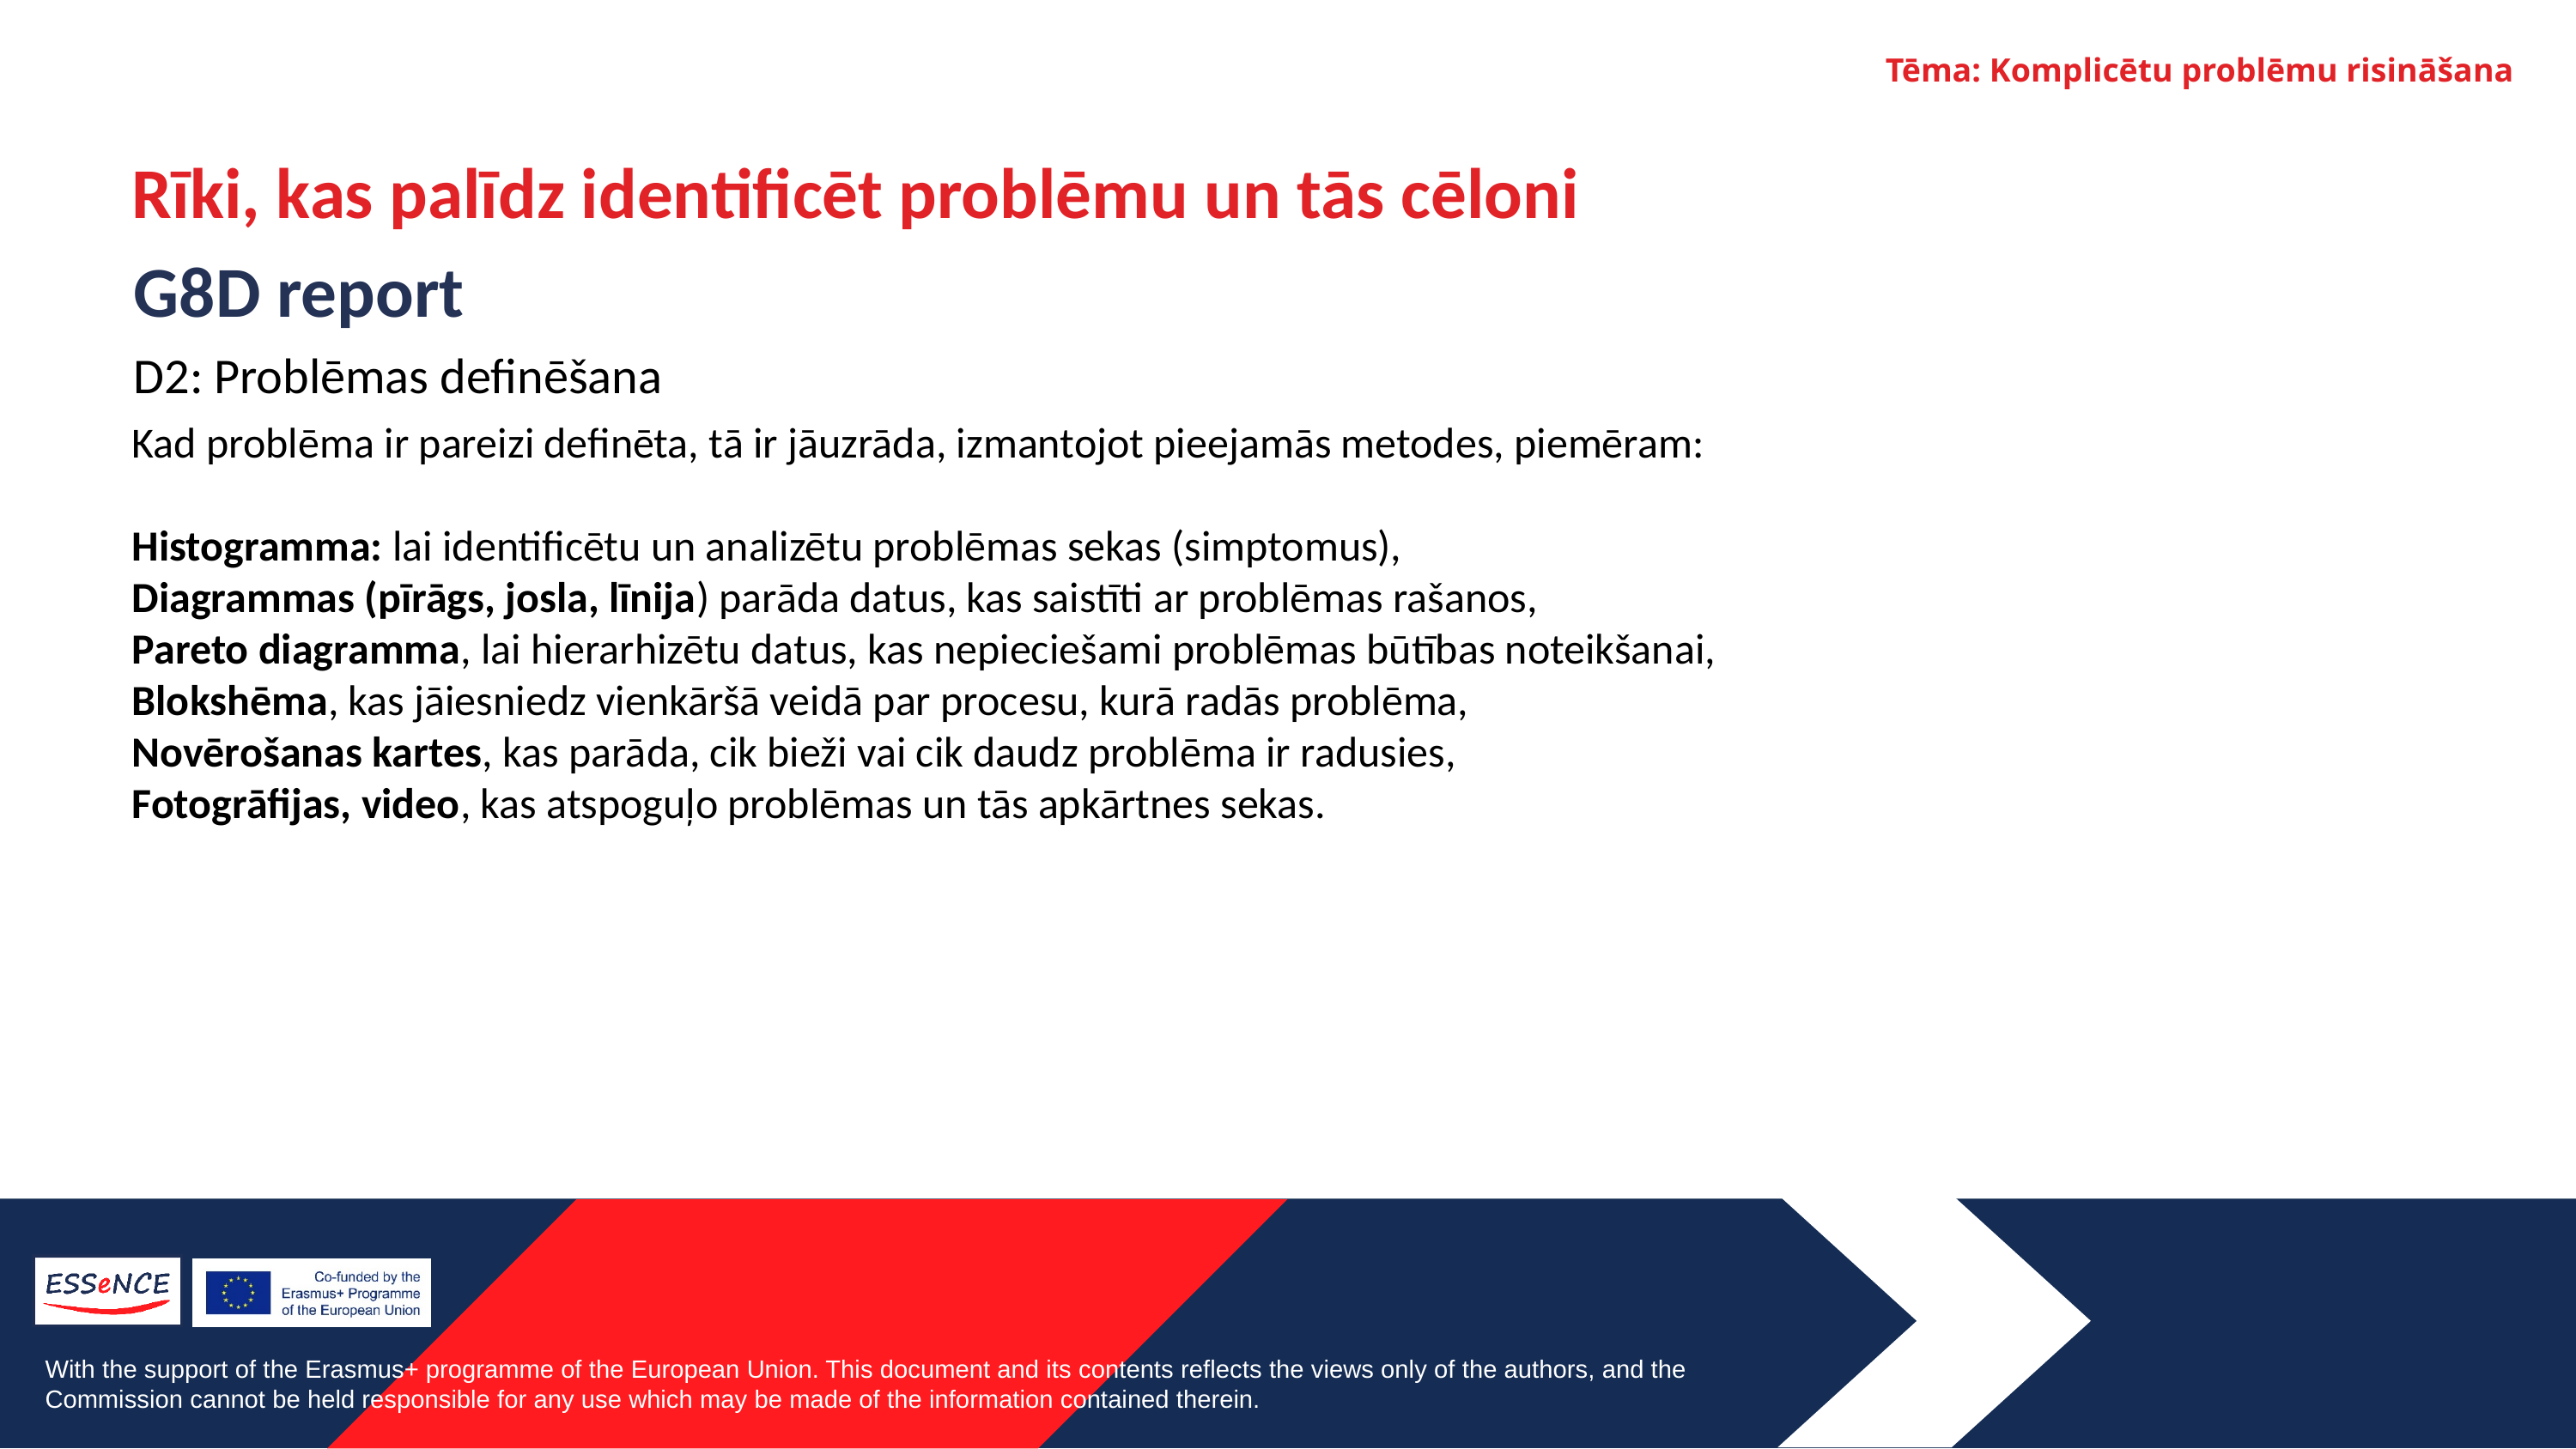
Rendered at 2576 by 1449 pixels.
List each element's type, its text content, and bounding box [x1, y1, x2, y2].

text_box Rīki, kas palīdz identificēt problēmu un tās cēloni G8D report D2: Problēmas definēšana Kad problēma ir pareizi definēta, tā ir jāuzrāda, izmantojot pieejamās metodes, piemēram: Histogramma: lai identificētu un analizētu problēmas sekas (simptomus), Diagrammas (pīrāgs, josla, līnija) parāda datus, kas saistīti ar problēmas rašanos, Pareto diagramma, lai hierarhizētu datus, kas nepieciešami problēmas būtības noteikšanai, Blokshēma, kas jāiesniedz vienkāršā veidā par procesu, kurā radās problēma, Novērošanas kartes, kas parāda, cik bieži vai cik daudz problēma ir radusies, Fotogrāfijas, video, kas atspoguļo problēmas un tās apkārtnes sekas. [131, 144, 2469, 827]
picture [192, 1258, 431, 1328]
picture [32, 1254, 183, 1328]
text_box Tēma: Komplicētu problēmu risināšana [1158, 47, 2515, 88]
text_box With the support of the Erasmus+ programme of the European Union. This document and its contents reflects the views only of the authors, and the Commission cannot be held responsible for any use which may be made of the information contained therein. [32, 1346, 1803, 1420]
